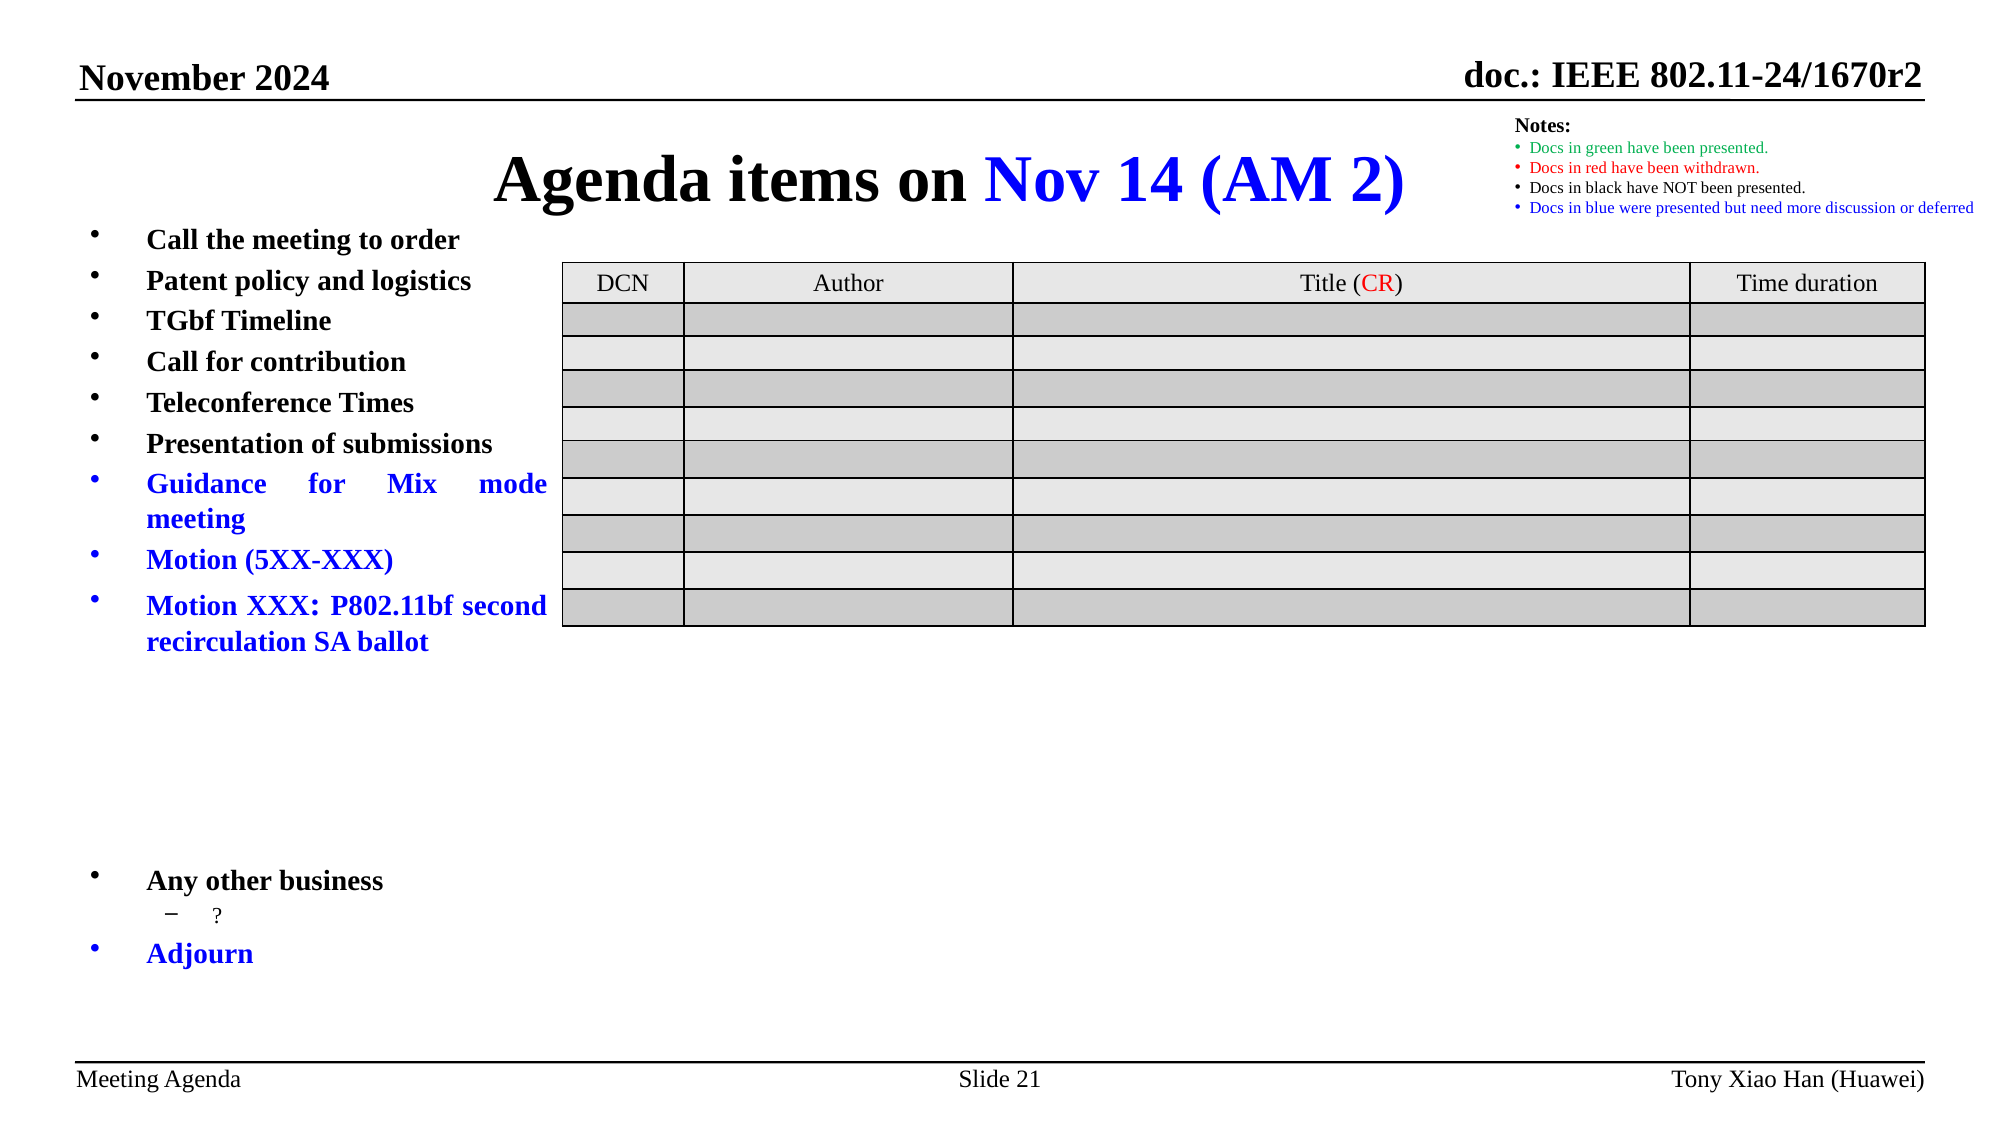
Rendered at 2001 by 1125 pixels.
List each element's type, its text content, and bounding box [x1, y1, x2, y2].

table_cell [1691, 408, 1924, 440]
table_cell [685, 304, 1012, 335]
table_cell [685, 590, 1012, 625]
table_cell [1014, 441, 1689, 477]
text_box Notes: Docs in green have been presented. Docs in red have been withdrawn. Docs in black have NOT been presented. Docs in blue were presented but need more discussion or deferred [1500, 104, 2000, 246]
table_header Title (CR) [1014, 263, 1689, 302]
table_header DCN [563, 263, 683, 302]
table_cell [1014, 553, 1689, 588]
text_box Agenda items on Nov 14 (AM 2) [262, 87, 1638, 262]
table_cell [563, 337, 683, 369]
table_cell [685, 371, 1012, 406]
table_cell [1014, 479, 1689, 514]
table_cell [685, 337, 1012, 369]
table_header Time duration [1691, 263, 1924, 302]
table_cell [563, 479, 683, 514]
table_cell [685, 479, 1012, 514]
table_cell [563, 304, 683, 335]
table_cell [1691, 371, 1924, 406]
table_cell [1691, 590, 1924, 625]
table_cell [1691, 441, 1924, 477]
table_cell [563, 371, 683, 406]
table_cell [685, 408, 1012, 440]
table_cell [685, 441, 1012, 477]
table_cell [563, 553, 683, 588]
table_cell [563, 516, 683, 551]
table_cell [1691, 516, 1924, 551]
table_cell [1014, 371, 1689, 406]
table_cell [685, 553, 1012, 588]
table_cell [1014, 304, 1689, 335]
text_box Call the meeting to order Patent policy and logistics TGbf Timeline Call for contribution Teleconference Times Presentation of submissions Guidance for Mix mode meeting Motion (5XX-XXX) Motion XXX: P802.11bf second recirculation SA ballot Any other business ? Adjourn [75, 212, 563, 1058]
table_cell [685, 516, 1012, 551]
table_cell [563, 441, 683, 477]
table_cell [1691, 304, 1924, 335]
table_cell [563, 590, 683, 625]
table_cell [1691, 479, 1924, 514]
table_cell [1691, 553, 1924, 588]
table_cell [1014, 590, 1689, 625]
table_cell [1691, 337, 1924, 369]
table_cell [563, 408, 683, 440]
table_header Author [685, 263, 1012, 302]
table_cell [1014, 408, 1689, 440]
table_cell [1014, 337, 1689, 369]
table_cell [1014, 516, 1689, 551]
